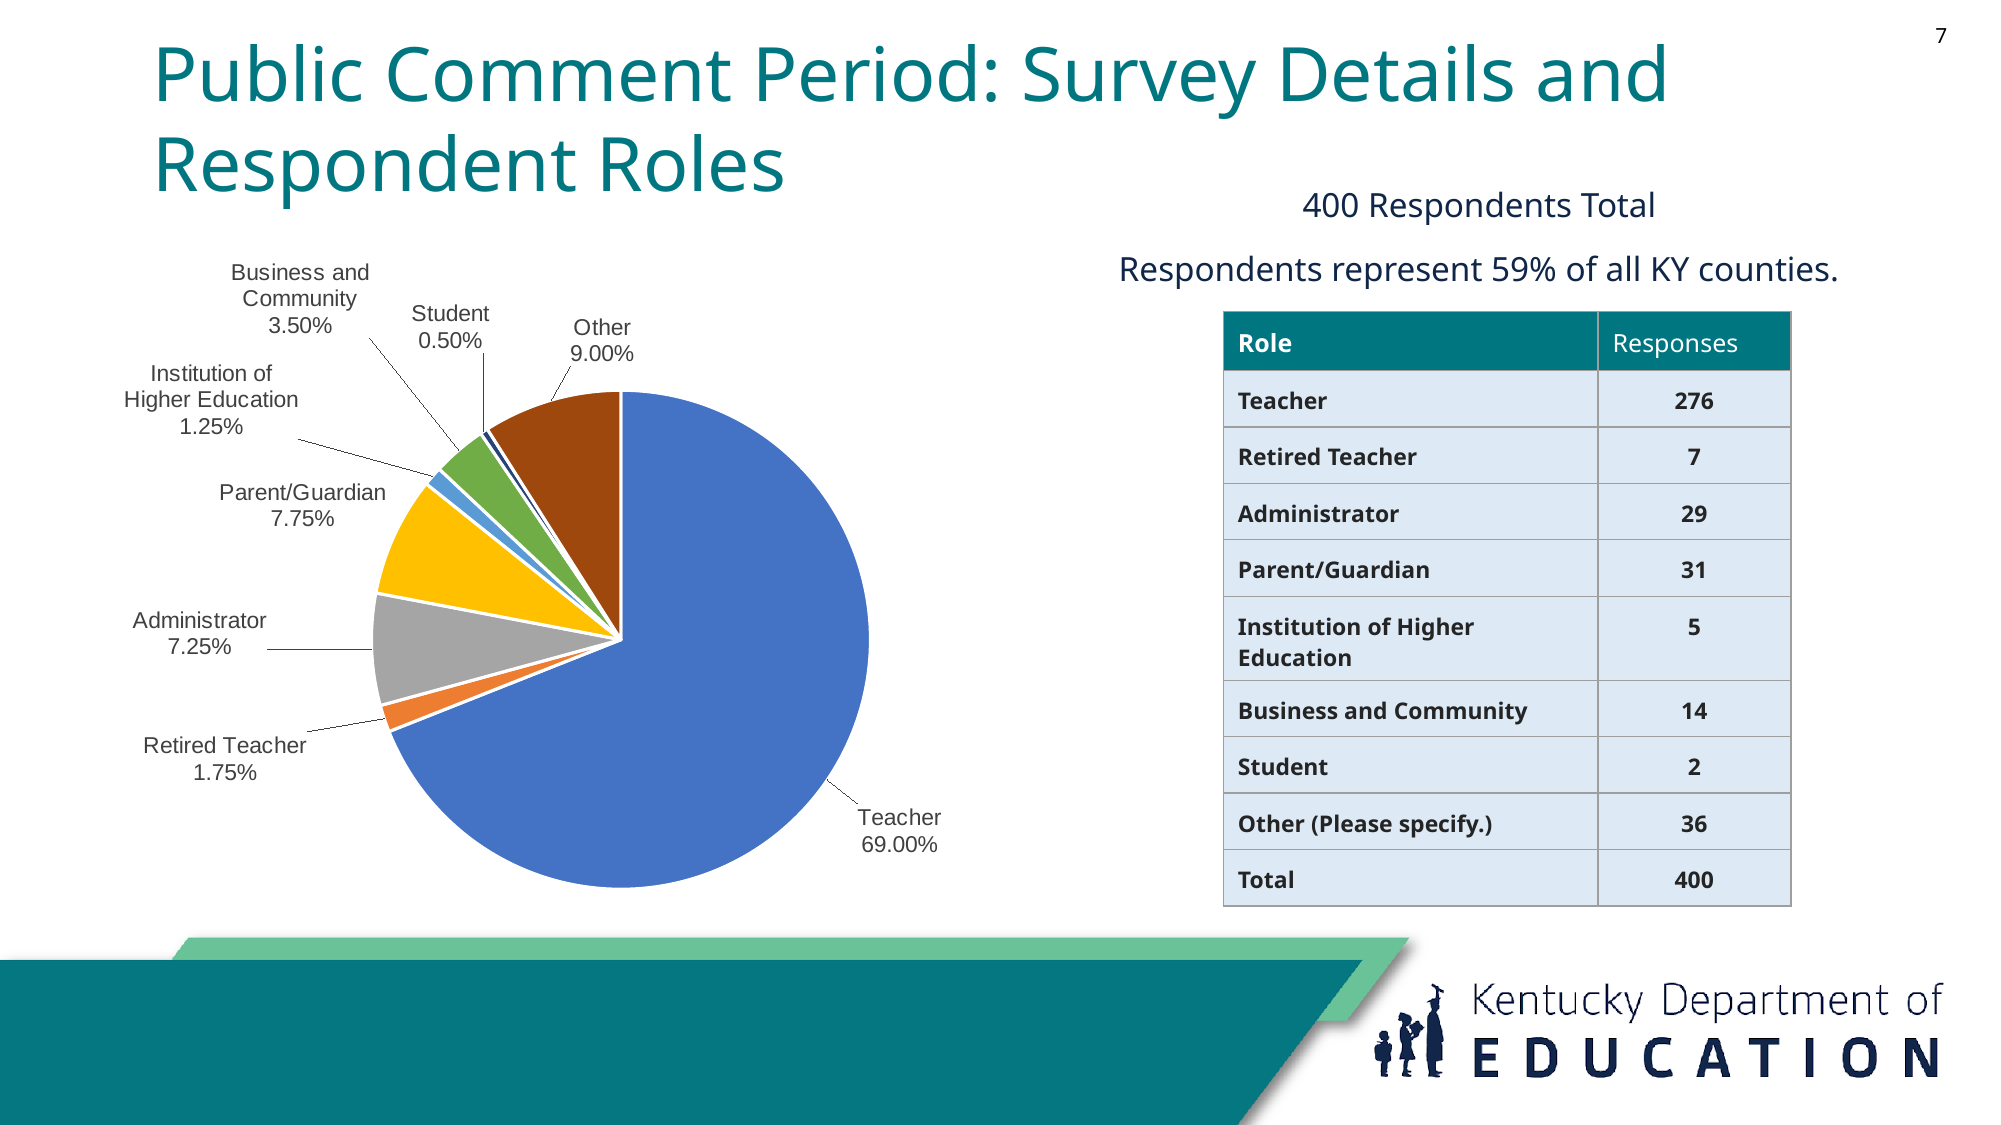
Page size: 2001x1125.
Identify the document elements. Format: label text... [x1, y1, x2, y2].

table_cell 2 [1599, 737, 1790, 792]
table_cell Business and Community [1224, 681, 1597, 736]
table_header Responses [1599, 312, 1790, 370]
table_cell Other (Please specify.) [1224, 794, 1597, 849]
table_cell Teacher [1224, 371, 1597, 426]
table_cell 36 [1599, 794, 1790, 849]
table_cell Retired Teacher [1224, 428, 1597, 483]
table_cell 14 [1599, 681, 1790, 736]
table_cell 29 [1599, 484, 1790, 539]
picture [0, 0, 2001, 1125]
title Public Comment Period: Survey Details and Respondent Roles [137, 19, 1863, 237]
chart [86, 193, 1025, 959]
table_cell Parent/Guardian [1224, 540, 1597, 596]
table_cell 7 [1599, 428, 1790, 483]
table_cell Institution of Higher Education [1224, 597, 1597, 680]
table_header Role [1224, 312, 1597, 370]
table_cell Student [1224, 737, 1597, 792]
table_cell 400 [1599, 850, 1790, 905]
table_cell Administrator [1224, 484, 1597, 539]
table_cell 5 [1599, 597, 1790, 680]
table_cell Total [1224, 850, 1597, 905]
table_cell 31 [1599, 540, 1790, 596]
table_cell 276 [1599, 371, 1790, 426]
text_box 400 Respondents Total Respondents represent 59% of all KY counties. [1081, 168, 1886, 304]
